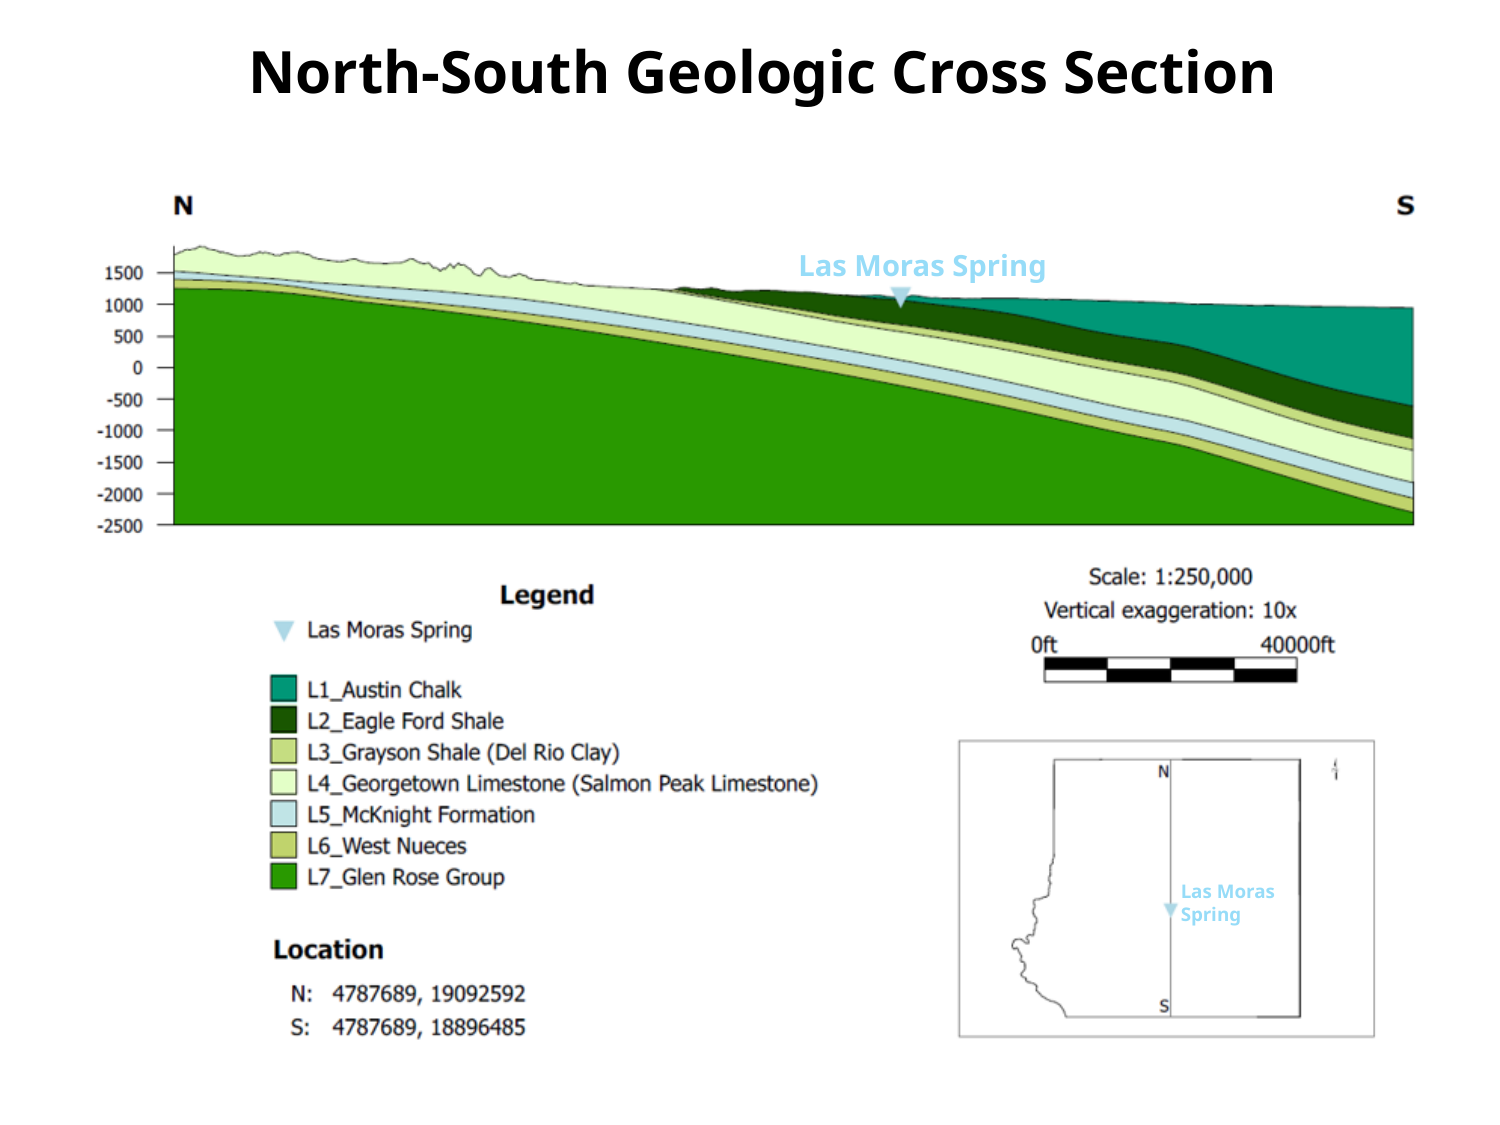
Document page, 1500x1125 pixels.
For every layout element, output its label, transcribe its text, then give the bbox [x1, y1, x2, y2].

text_box North-South Geologic Cross Section [233, 27, 1292, 113]
picture [85, 176, 1441, 1056]
